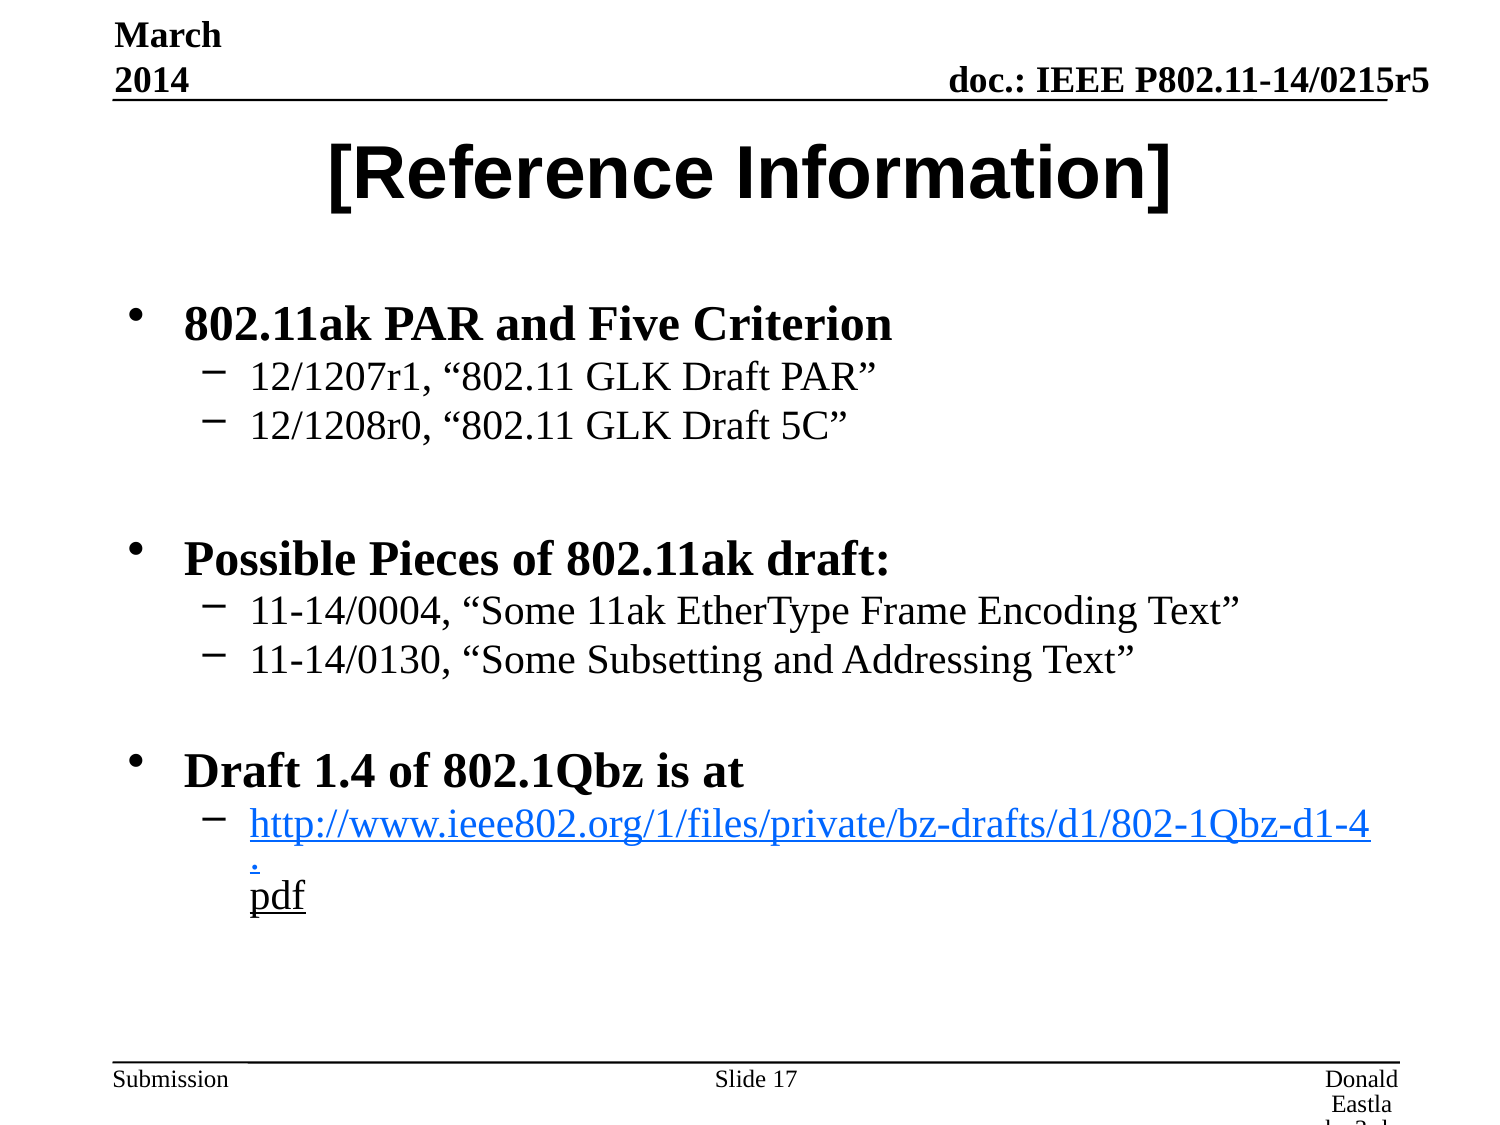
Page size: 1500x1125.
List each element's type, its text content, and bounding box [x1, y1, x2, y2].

slide_number Slide 17 [712, 1063, 800, 1093]
footer Donald Eastlake 3rd, Huawei Technologies [1325, 1062, 1402, 1093]
list 802.11ak PAR and Five Criterion 12/1207r1, “802.11 GLK Draft PAR” 12/1208r0, “802.11 GLK Draft 5C” Possible Pieces of 802.11ak draft: 11-14/0004, “Some 11ak EtherType Frame Encoding Text” 11-14/0130, “Some Subsetting and Addressing Text” Draft 1.4 of 802.1Qbz is at http://www.ieee802.org/1/files/private/bz-drafts/d1/802-1Qbz-d1-4.pdf [112, 224, 1388, 1063]
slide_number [114, 54, 290, 100]
title [Reference Information] [112, 112, 1388, 224]
